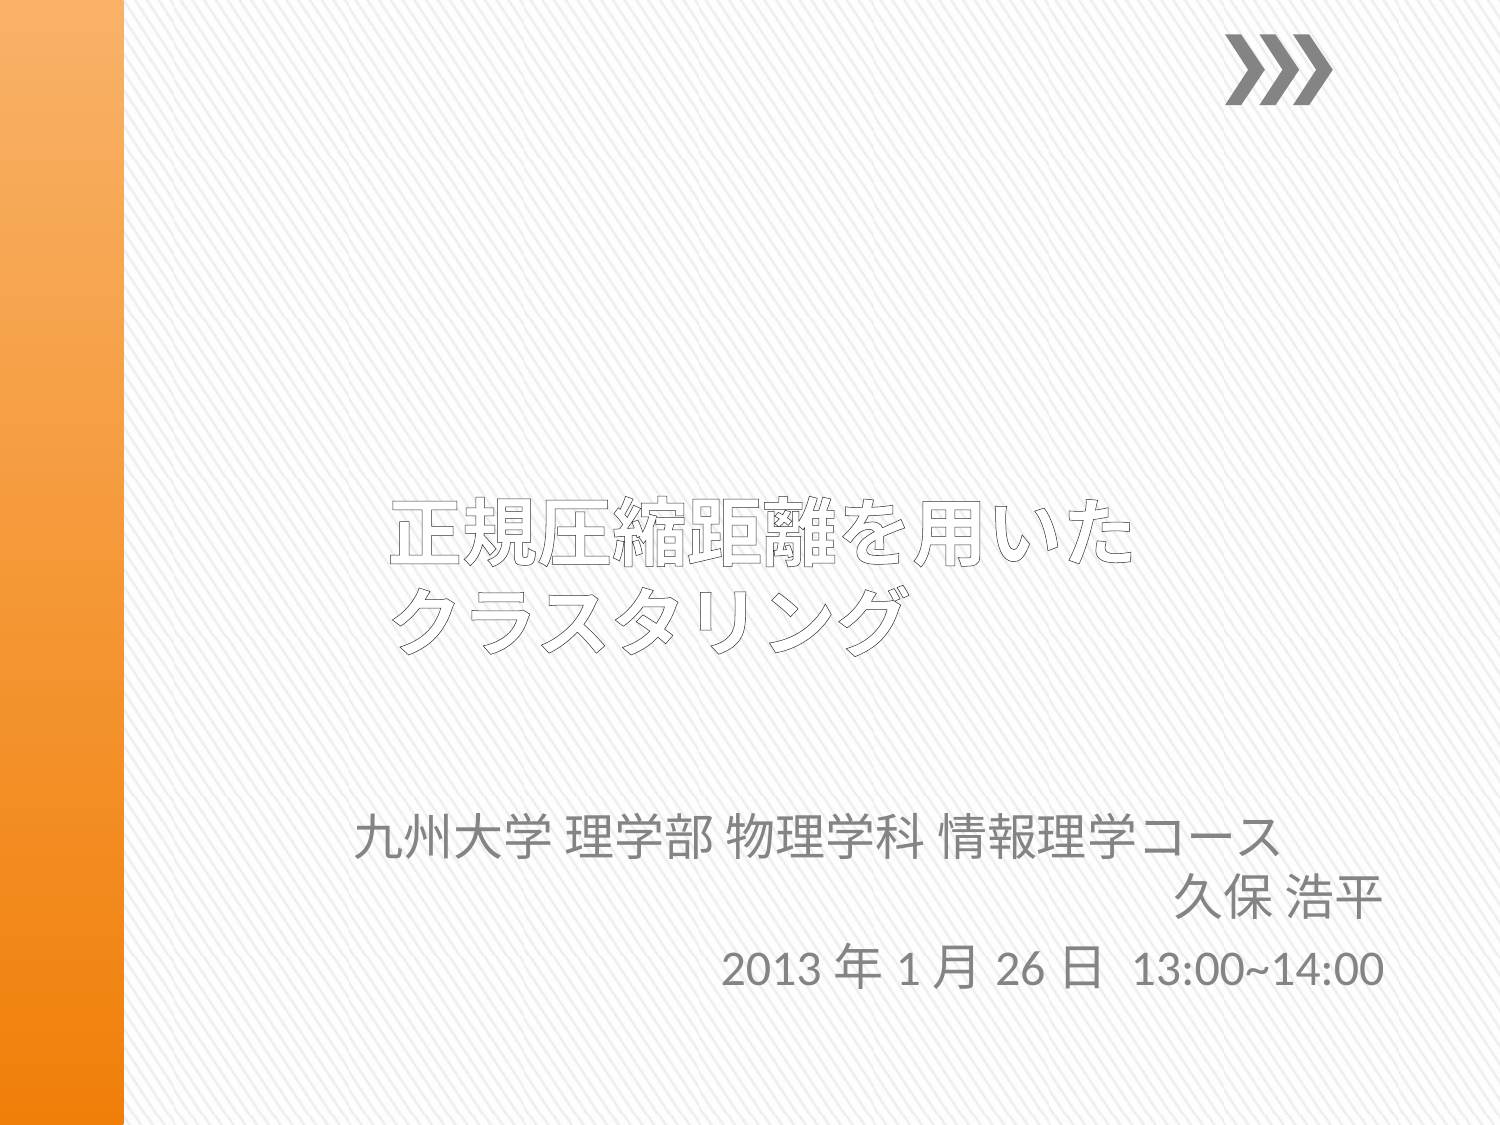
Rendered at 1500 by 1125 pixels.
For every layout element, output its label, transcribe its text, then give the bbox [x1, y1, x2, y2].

title 正規圧縮距離を用いた クラスタリング [371, 361, 1385, 673]
subtitle 九州大学 理学部 物理学科 情報理学コース 久保 浩平 2013年1月26日 13:00~14:00 [312, 727, 1400, 1024]
